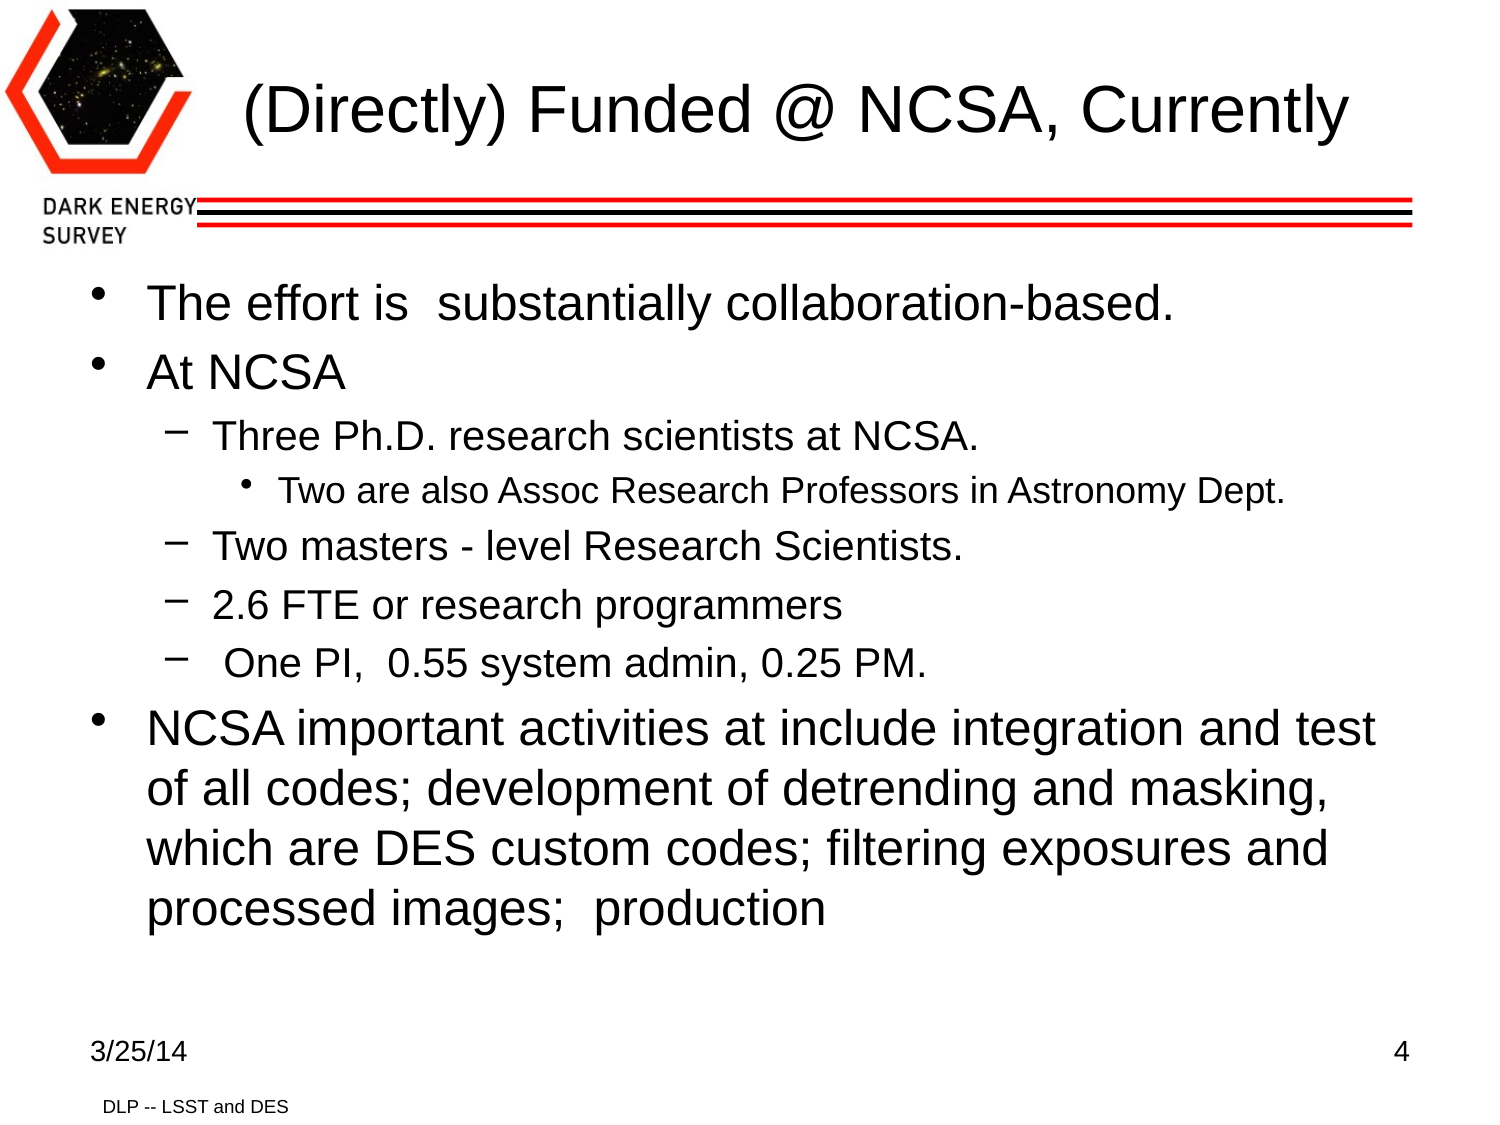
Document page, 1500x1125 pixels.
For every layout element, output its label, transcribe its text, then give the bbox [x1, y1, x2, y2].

picture [0, 0, 197, 250]
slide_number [74, 1024, 426, 1103]
footer DLP -- LSST and DES [87, 1087, 1413, 1125]
title (Directly) Funded @ NCSA, Currently [199, 12, 1413, 201]
slide_number 4 [1074, 1024, 1426, 1103]
list The effort is substantially collaboration-based. At NCSA Three Ph.D. research scientists at NCSA. Two are also Assoc Research Professors in Astronomy Dept. Two masters - level Research Scientists. 2.6 FTE or research programmers One PI, 0.55 system admin, 0.25 PM. NCSA important activities at include integration and test of all codes; development of detrending and masking, which are DES custom codes; filtering exposures and processed images; production [74, 262, 1426, 1006]
